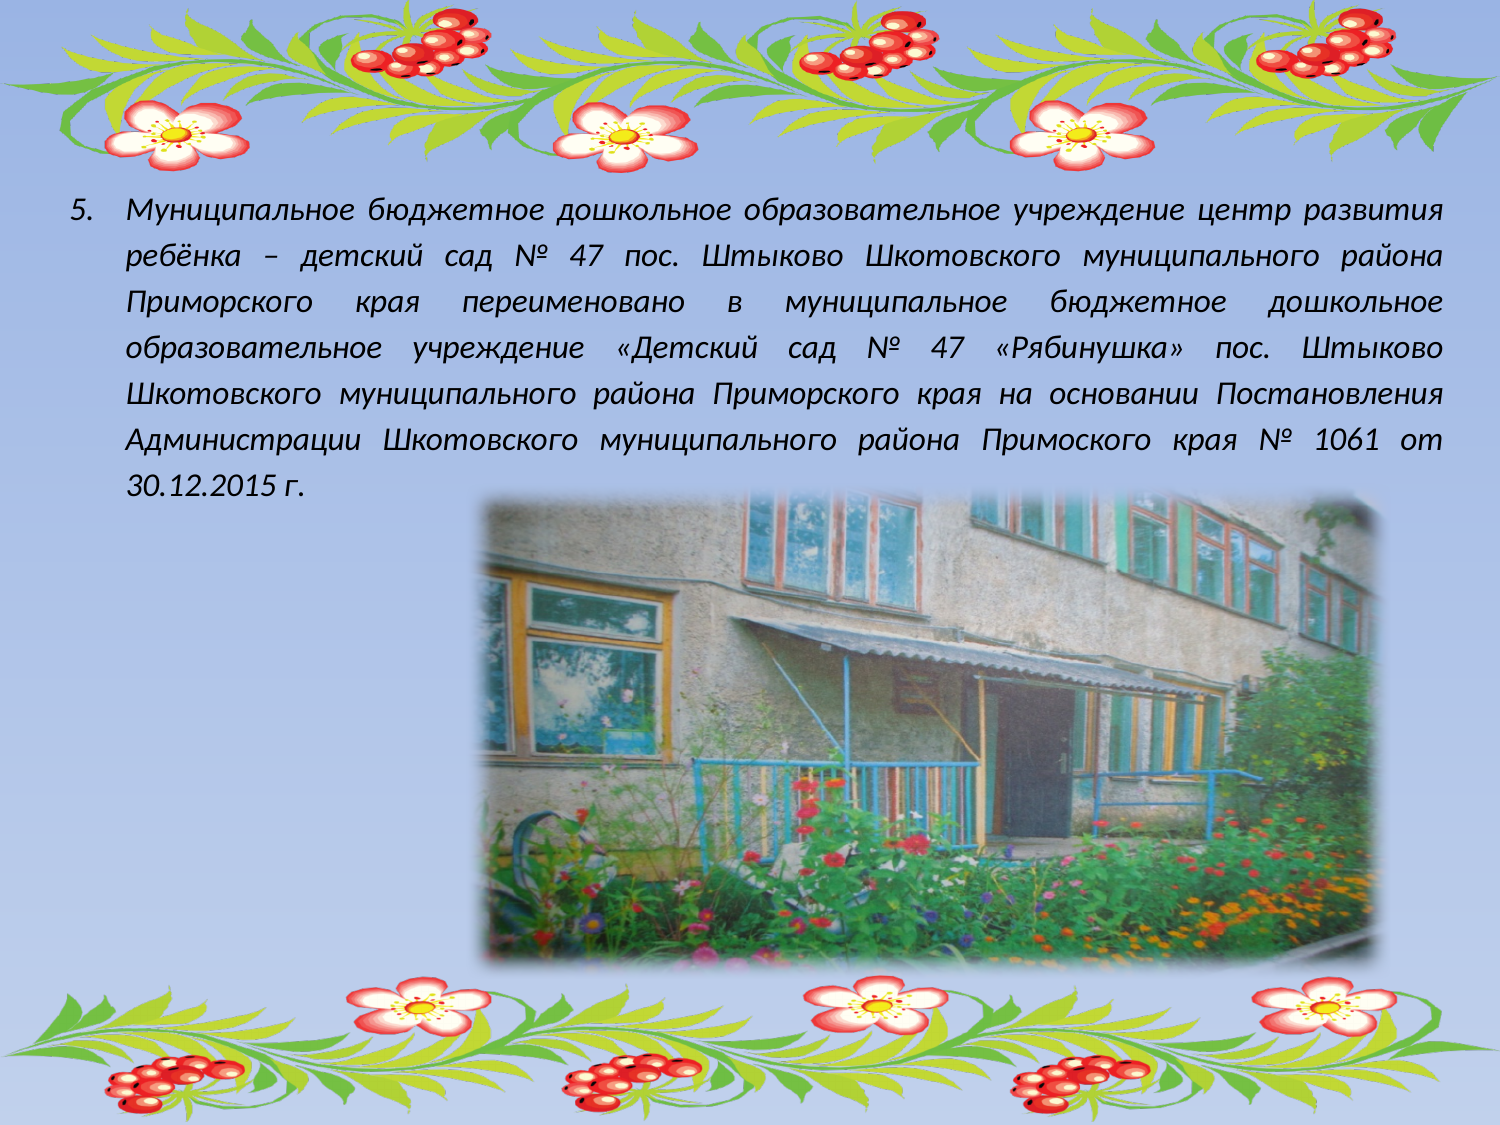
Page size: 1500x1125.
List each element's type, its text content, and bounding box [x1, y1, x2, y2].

text_box Муниципальное бюджетное дошкольное образовательное учреждение центр развития ребёнка – детский сад № 47 пос. Штыково Шкотовского муниципального района Приморского края переименовано в муниципальное бюджетное дошкольное образовательное учреждение «Детский сад № 47 «Рябинушка» пос. Штыково Шкотовского муниципального района Приморского края на основании Постановления Администрации Шкотовского муниципального района Примоского края № 1061 от 30.12.2015 г. [54, 181, 1461, 511]
picture [0, 482, 1500, 1123]
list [0, 0, 1500, 173]
